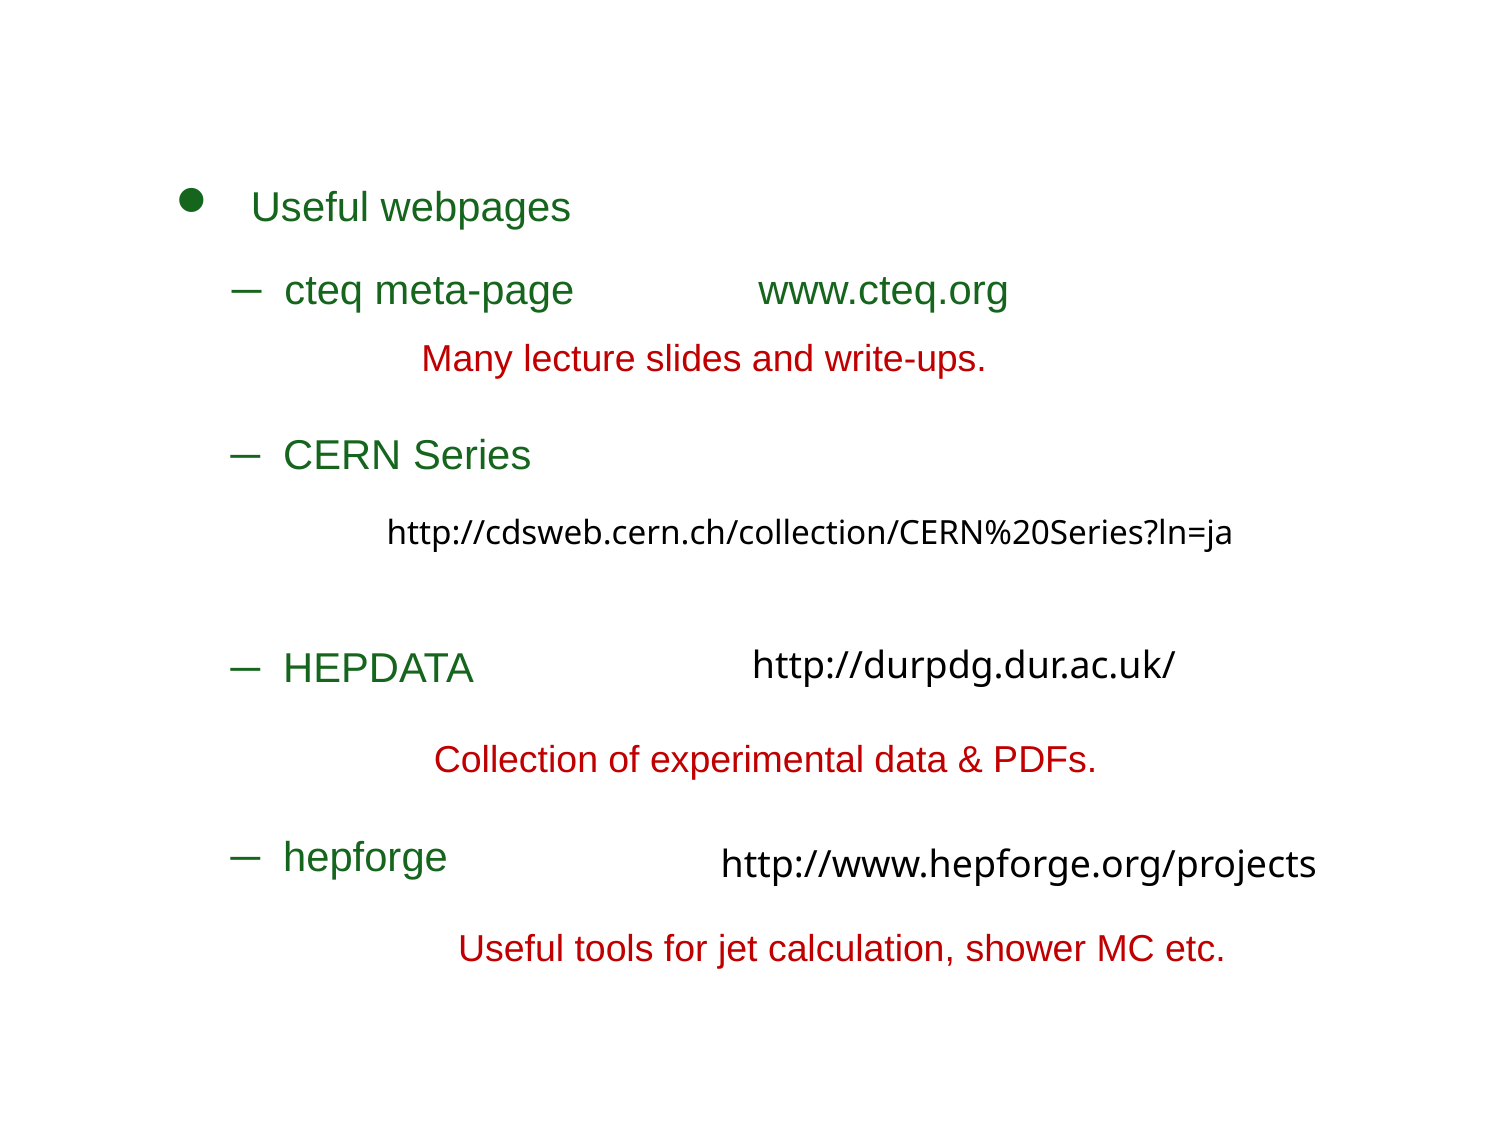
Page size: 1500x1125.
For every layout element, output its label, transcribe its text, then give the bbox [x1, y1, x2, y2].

text_box ─ CERN Series [215, 420, 697, 486]
text_box ─ hepforge [215, 822, 774, 888]
text_box http://cdsweb.cern.ch/collection/CERN%20Series?ln=ja [371, 503, 1353, 559]
text_box Useful tools for jet calculation, shower MC etc. [443, 916, 1391, 977]
text_box http://durpdg.dur.ac.uk/ [737, 633, 1191, 694]
text_box ─ HEPDATA [215, 633, 639, 699]
text_box http://www.hepforge.org/projects [705, 832, 1332, 893]
text_box Many lecture slides and write-ups. [406, 326, 1152, 386]
text_box ─ cteq meta-page www.cteq.org [217, 255, 1175, 321]
text_box Useful webpages [161, 172, 587, 238]
text_box Collection of experimental data & PDFs. [419, 727, 1263, 788]
